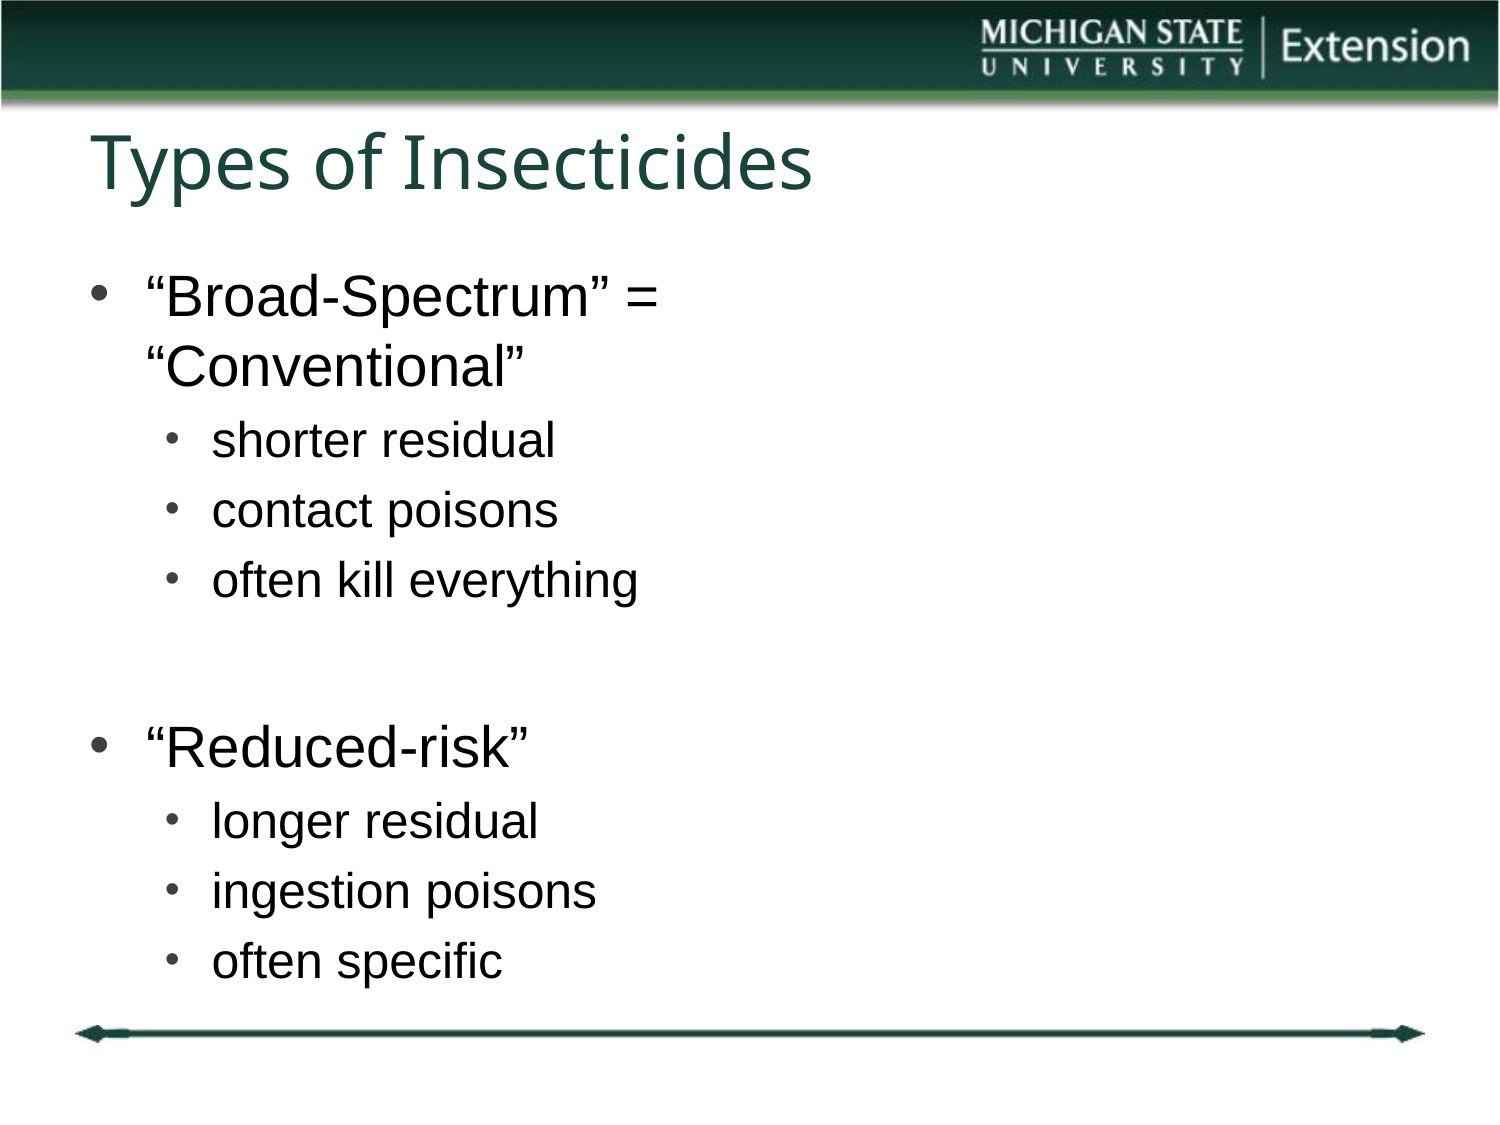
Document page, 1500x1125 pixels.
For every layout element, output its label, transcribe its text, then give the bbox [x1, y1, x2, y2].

picture [0, 0, 1500, 113]
title Types of Insecticides [75, 106, 1425, 251]
picture [724, 1025, 1425, 1043]
list “Broad-Spectrum” = “Conventional” shorter residual contact poisons often kill everything “Reduced-risk” longer residual ingestion poisons often specific [75, 250, 724, 1043]
